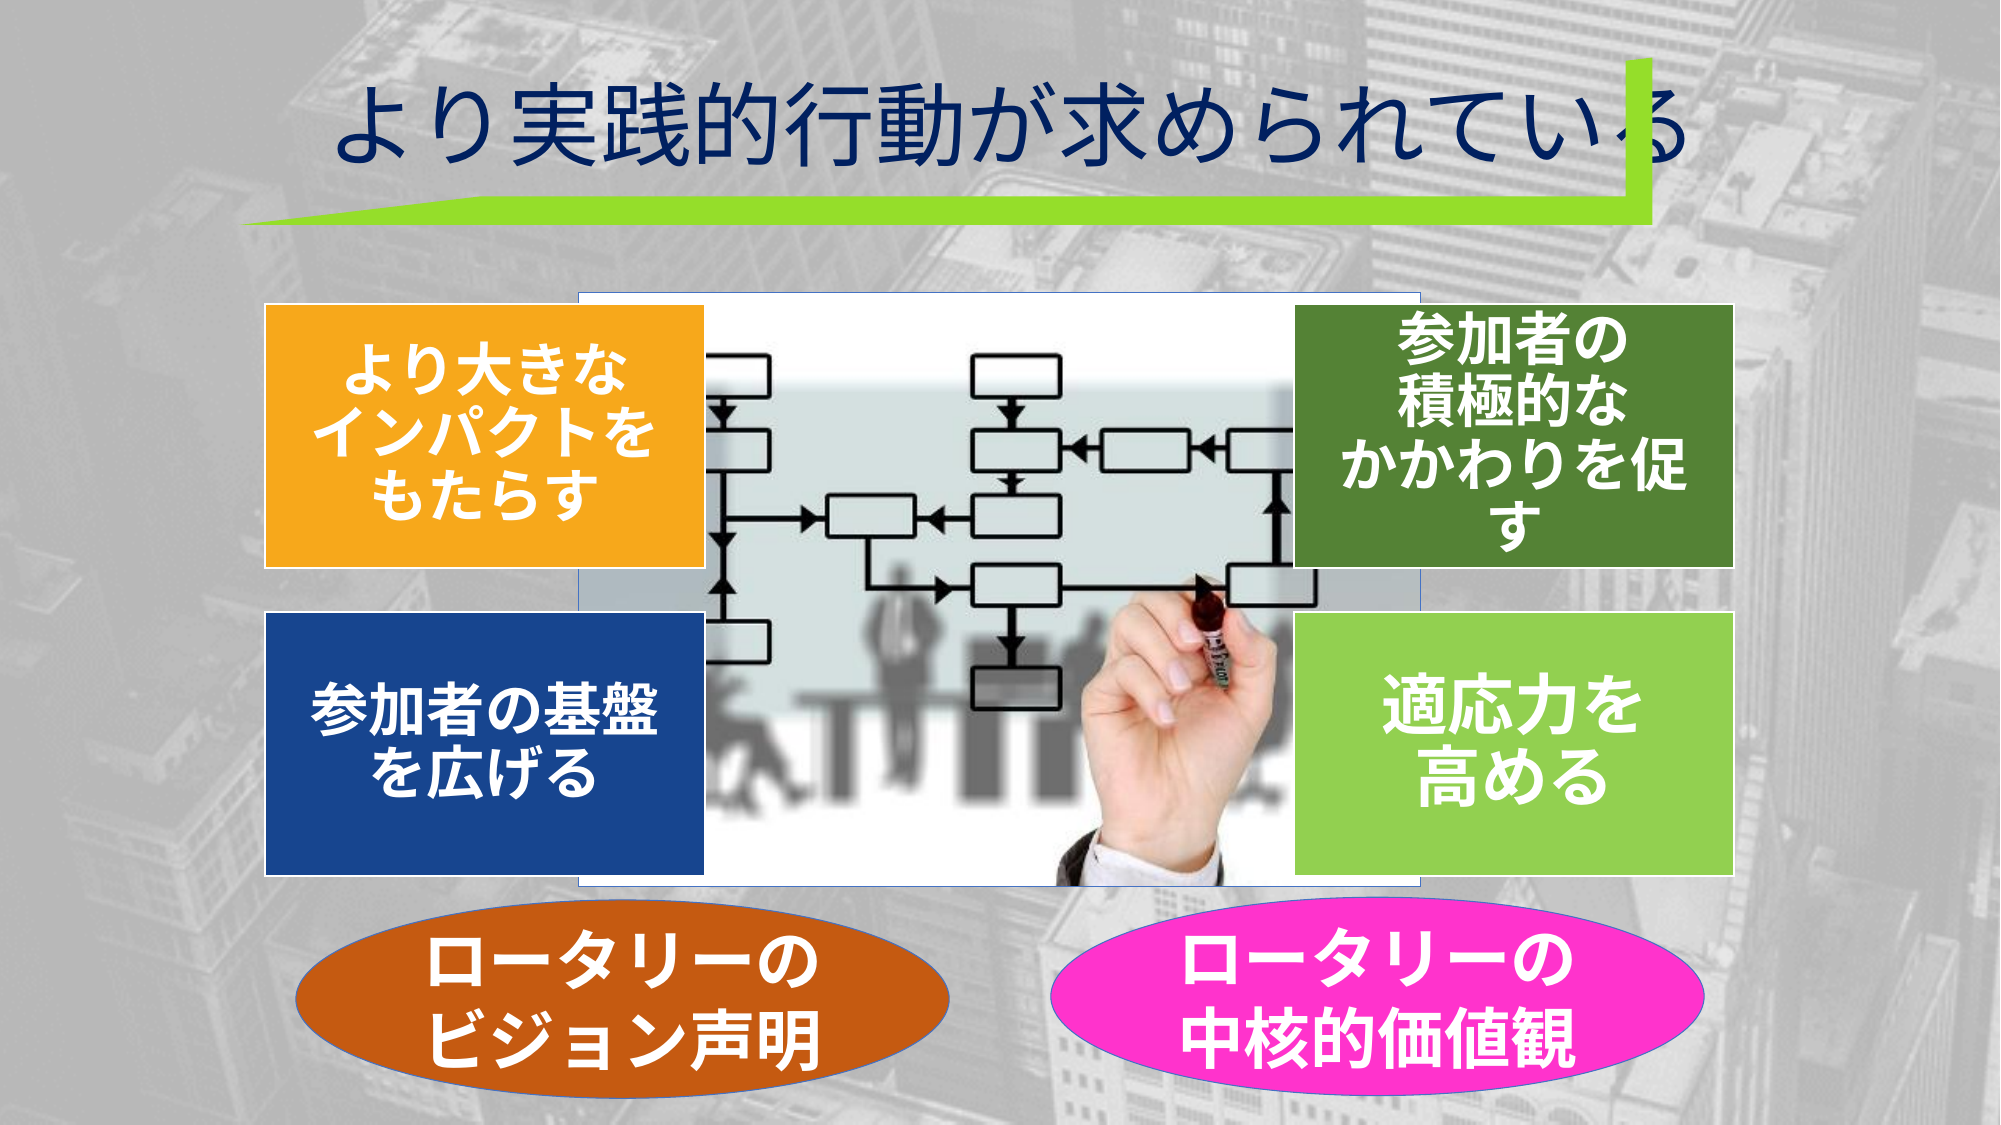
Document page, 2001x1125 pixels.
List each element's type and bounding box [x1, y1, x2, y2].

text_box [209, 303, 761, 876]
picture [0, 0, 2000, 1125]
text_box [1238, 303, 1790, 876]
